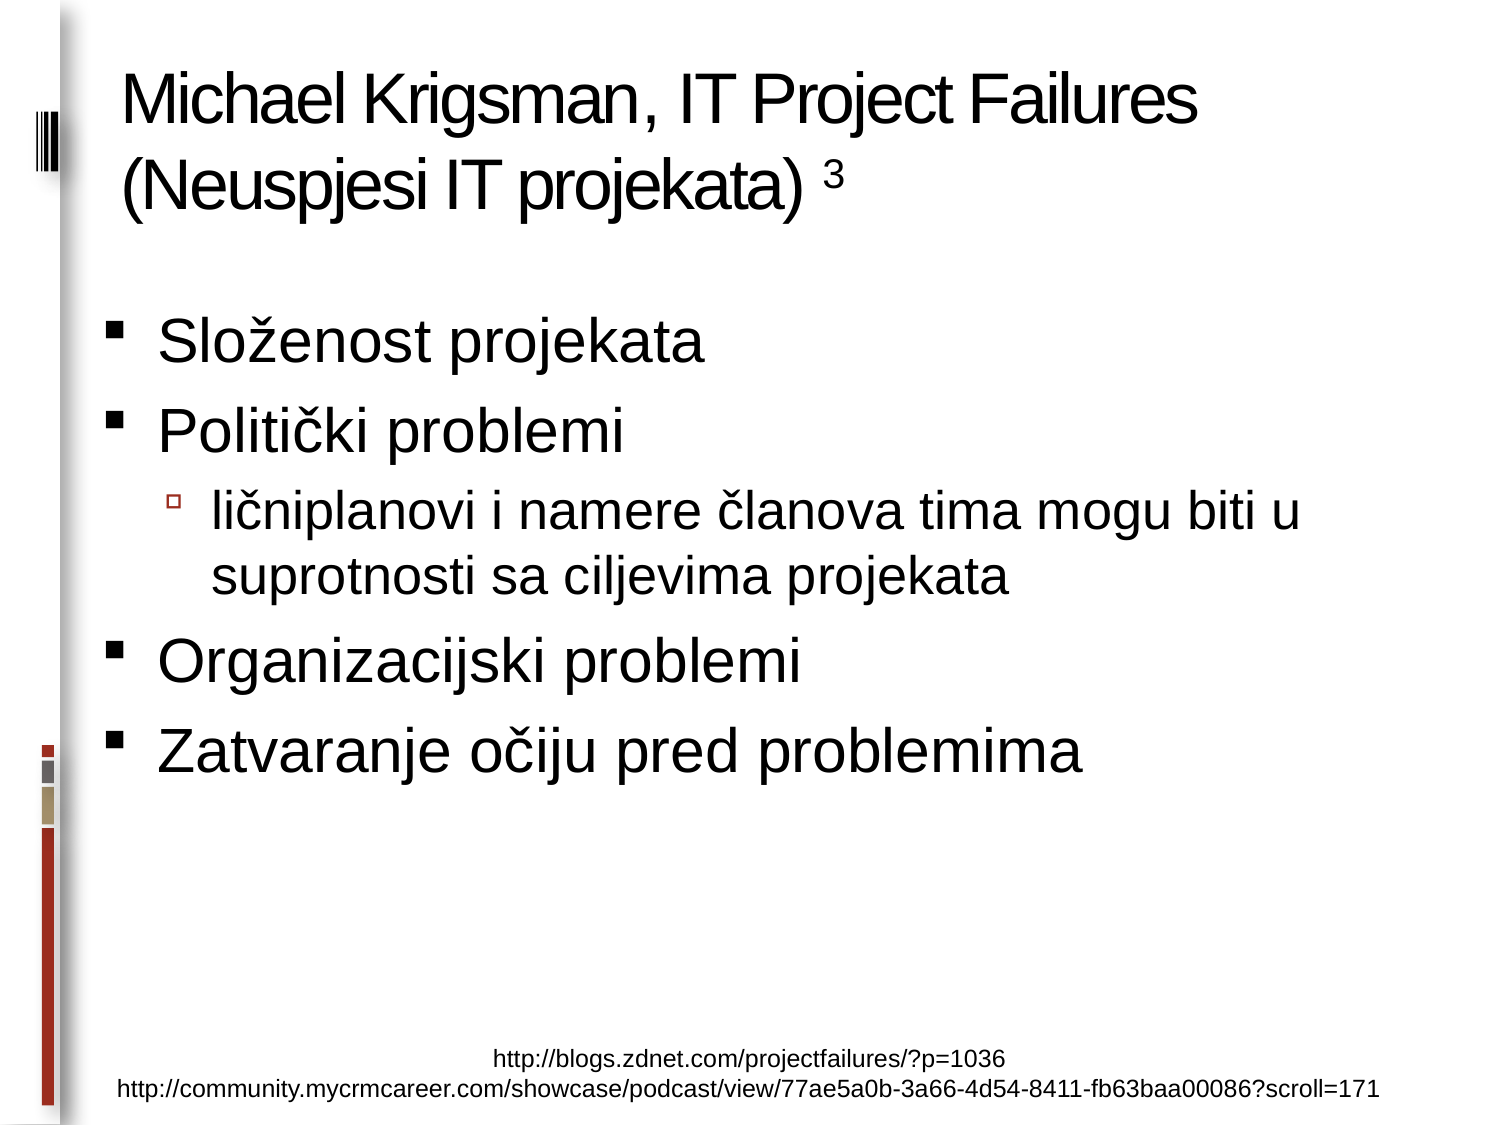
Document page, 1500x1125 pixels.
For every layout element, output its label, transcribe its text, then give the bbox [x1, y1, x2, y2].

list Složenost projekata Politički problemi ličniplanovi i namere članova tima mogu biti u suprotnosti sa ciljevima projekata Organizacijski problemi Zatvaranje očiju pred problemima [75, 292, 1425, 1005]
footer http://blogs.zdnet.com/projectfailures/?p=1036 http://community.mycrmcareer.com/showcase/podcast/view/77ae5a0b-3a66-4d54-8411-fb63baa00086?scroll=171 [0, 1042, 1500, 1103]
title Michael Krigsman, IT Project Failures (Neuspjesi IT projekata) 3 [105, 45, 1500, 233]
